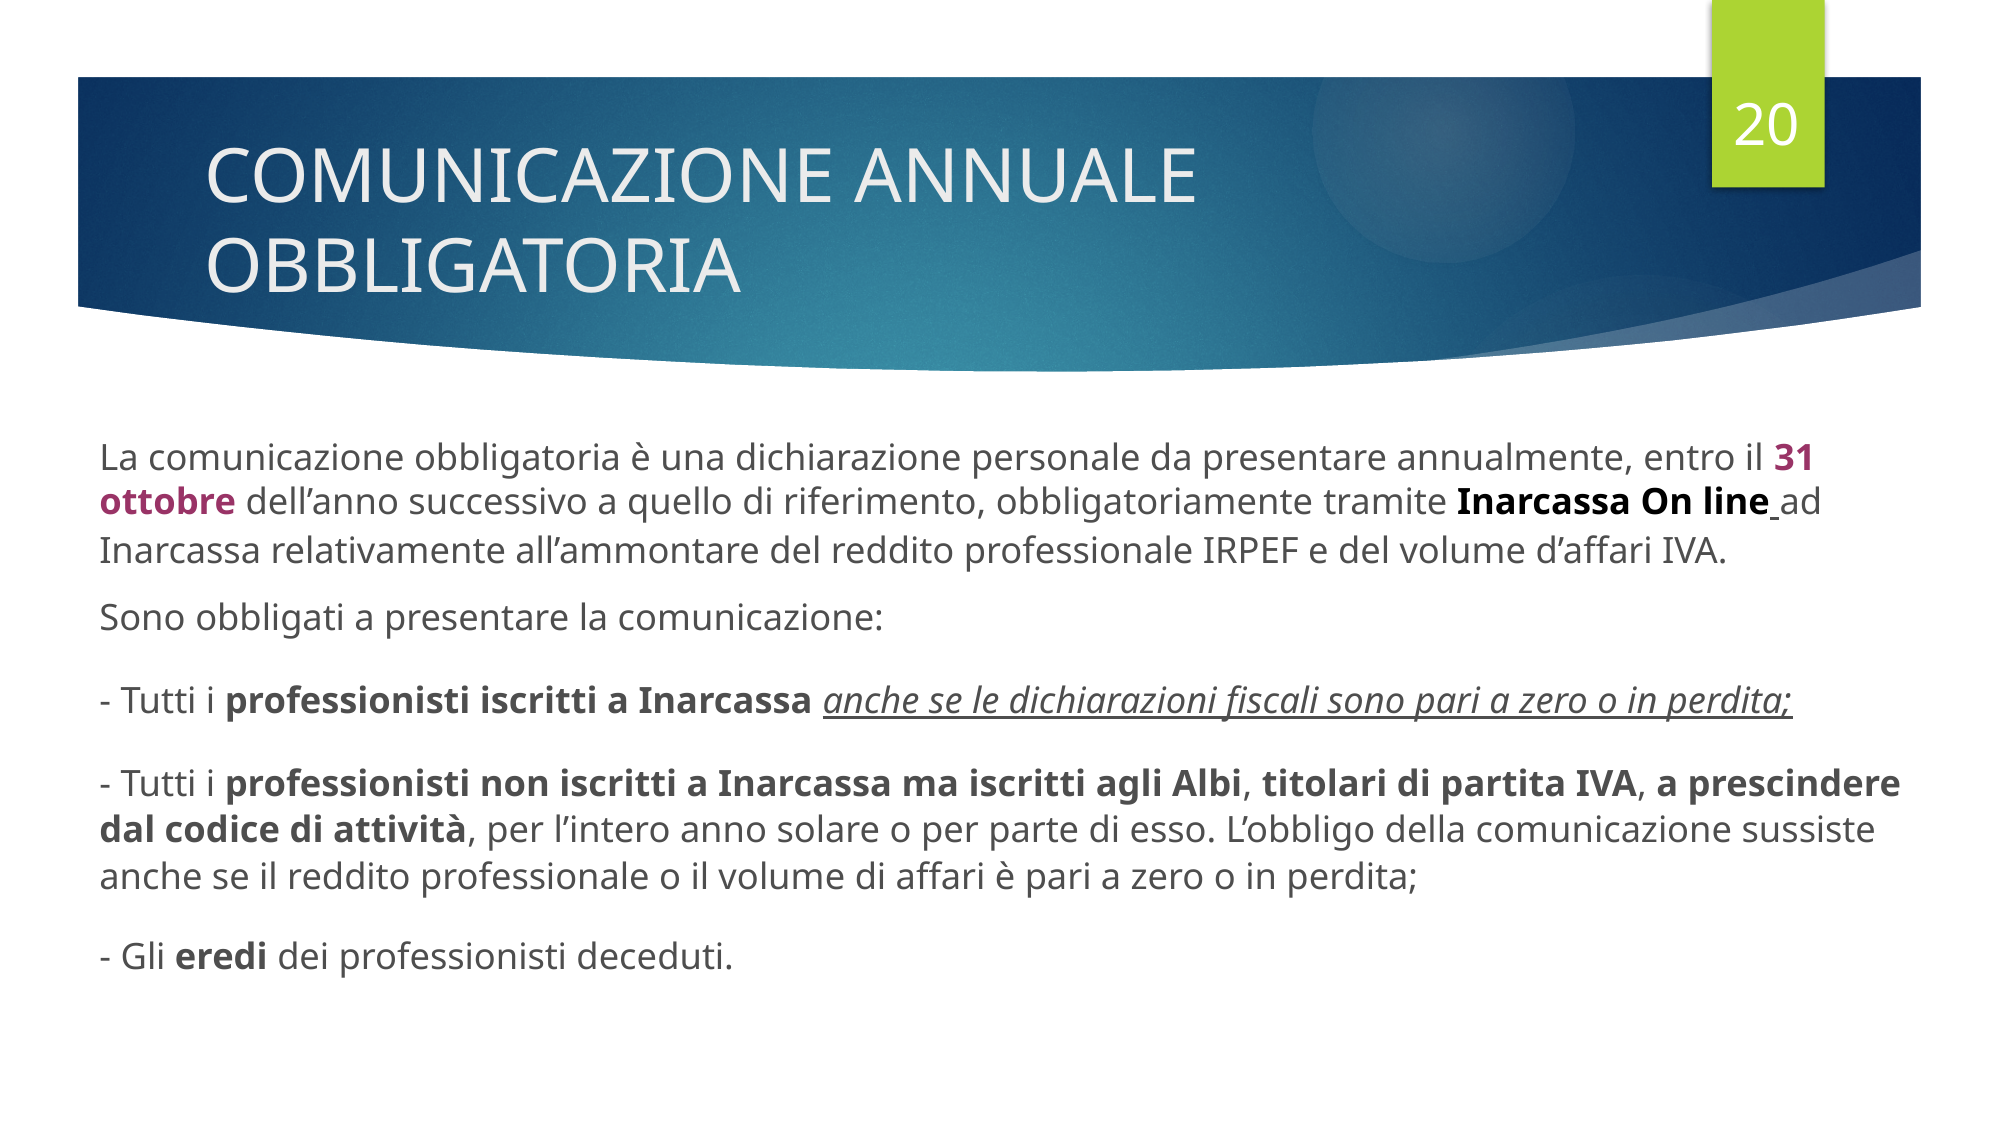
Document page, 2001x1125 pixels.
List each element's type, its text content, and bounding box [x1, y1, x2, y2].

slide_number 20 [1698, 48, 1836, 175]
title COMUNICAZIONE ANNUALE OBBLIGATORIA [189, 159, 1699, 276]
list La comunicazione obbligatoria è una dichiarazione personale da presentare annualmente, entro il 31 ottobre dell’anno successivo a quello di riferimento, obbligatoriamente tramite Inarcassa On line ad Inarcassa relativamente all’ammontare del reddito professionale IRPEF e del volume d’affari IVA. Sono obbligati a presentare la comunicazione: - Tutti i professionisti iscritti a Inarcassa anche se le dichiarazioni fiscali sono pari a zero o in perdita; - Tutti i professionisti non iscritti a Inarcassa ma iscritti agli Albi, titolari di partita IVA, a prescindere dal codice di attività, per l’intero anno solare o per parte di esso. L’obbligo della comunicazione sussiste anche se il reddito professionale o il volume di affari è pari a zero o in perdita; - Gli eredi dei professionisti deceduti. [84, 427, 1925, 988]
